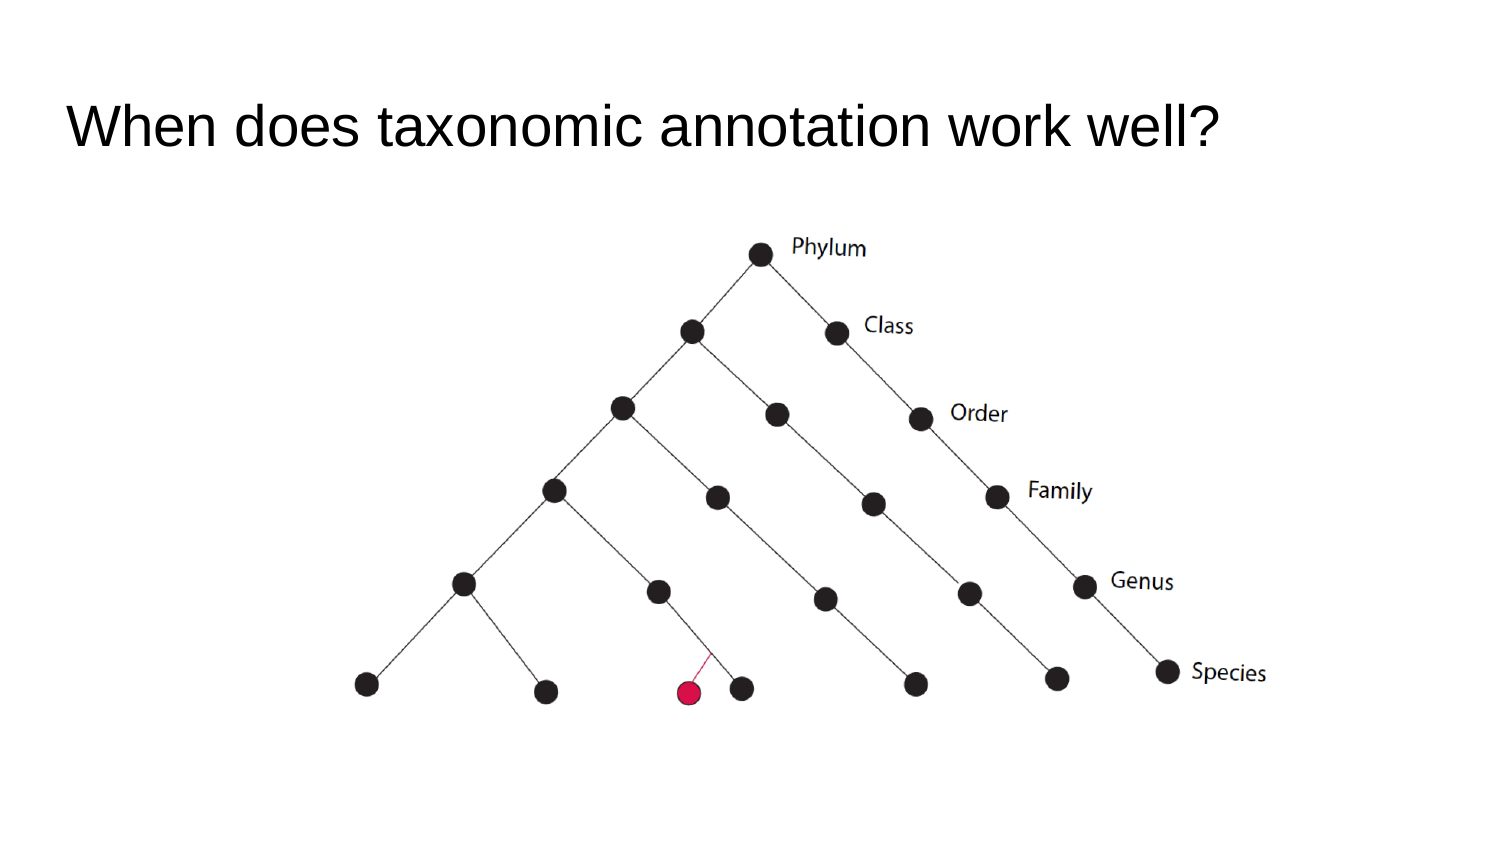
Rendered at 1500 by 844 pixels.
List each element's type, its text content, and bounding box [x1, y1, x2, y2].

title When does taxonomic annotation work well? [51, 72, 1449, 167]
picture [273, 186, 1331, 737]
